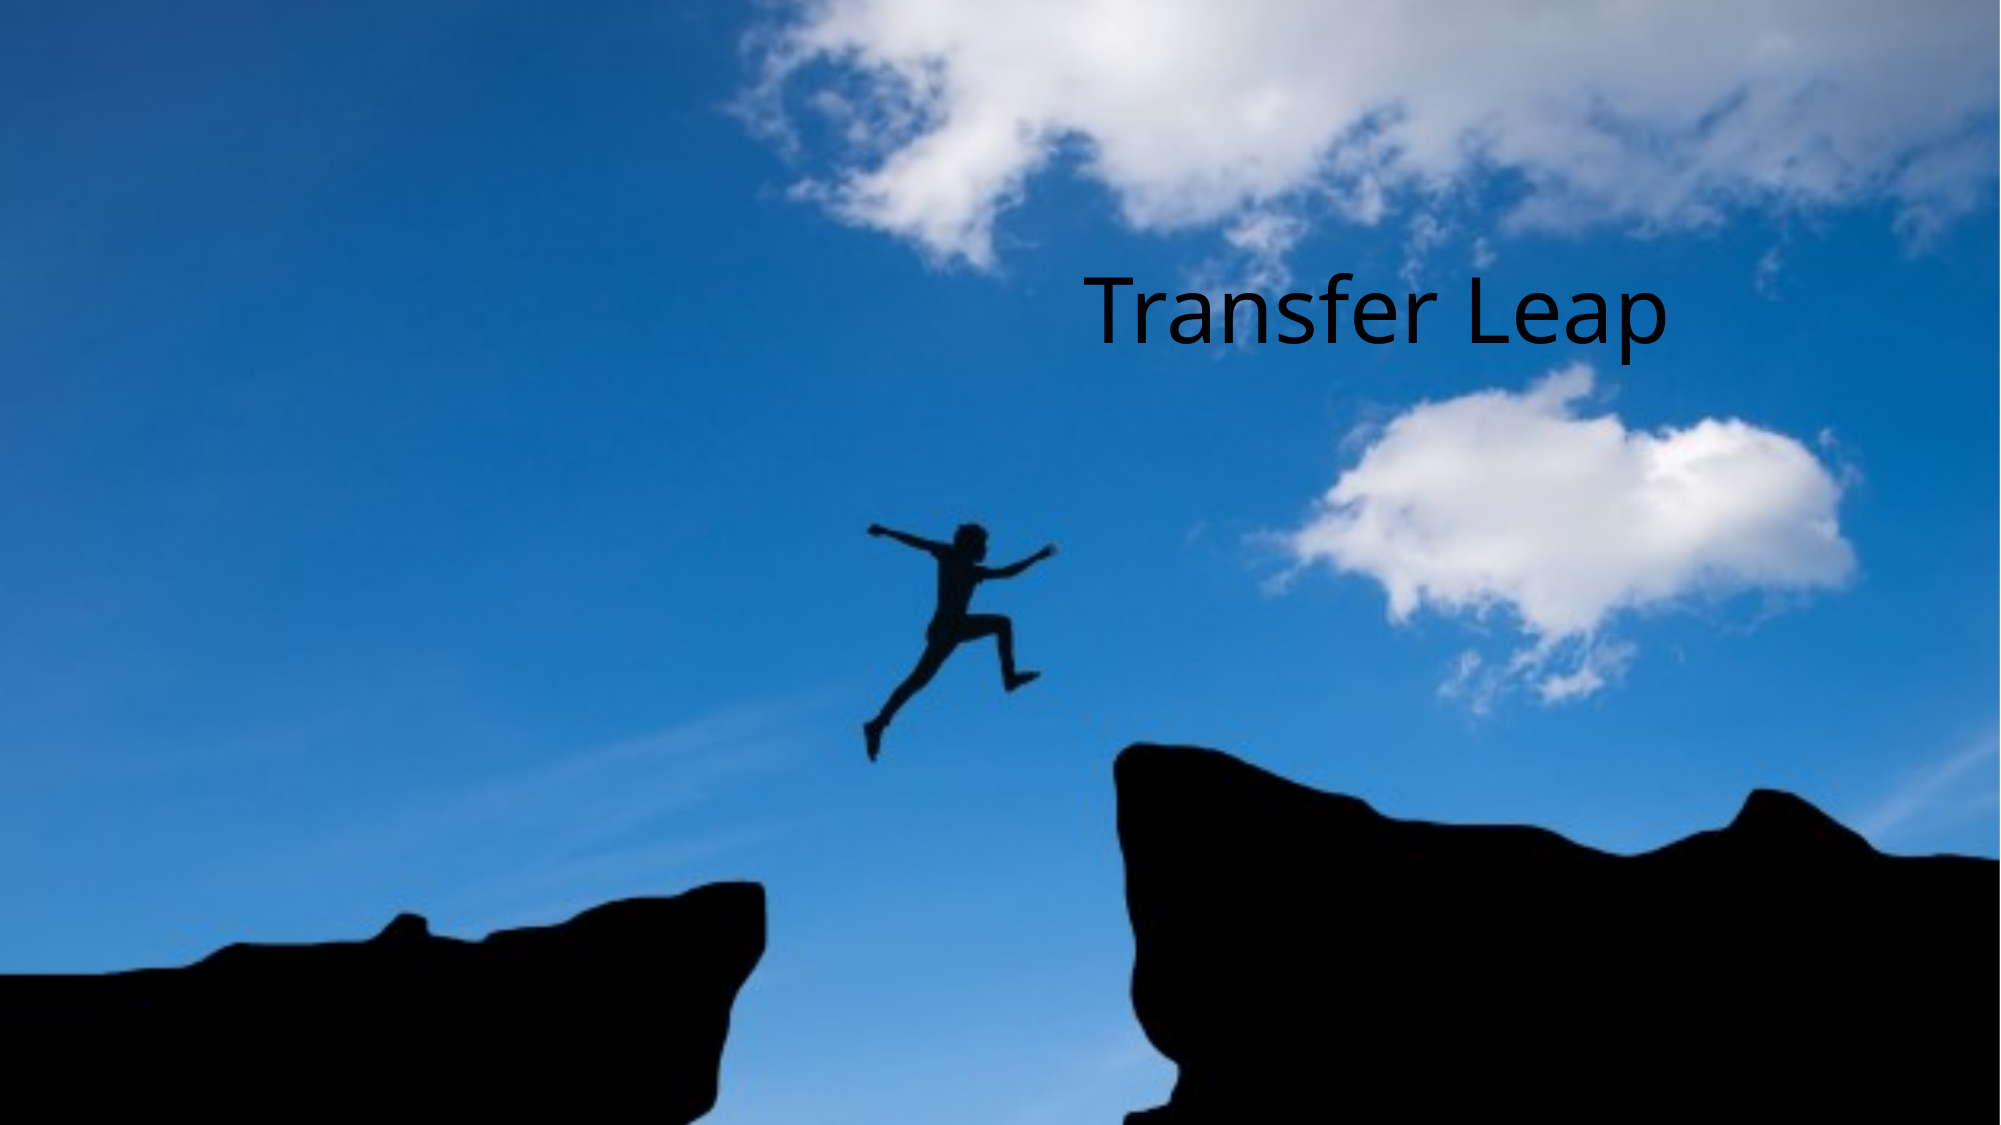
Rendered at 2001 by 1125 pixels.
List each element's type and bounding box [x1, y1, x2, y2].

list [0, 0, 2000, 1125]
